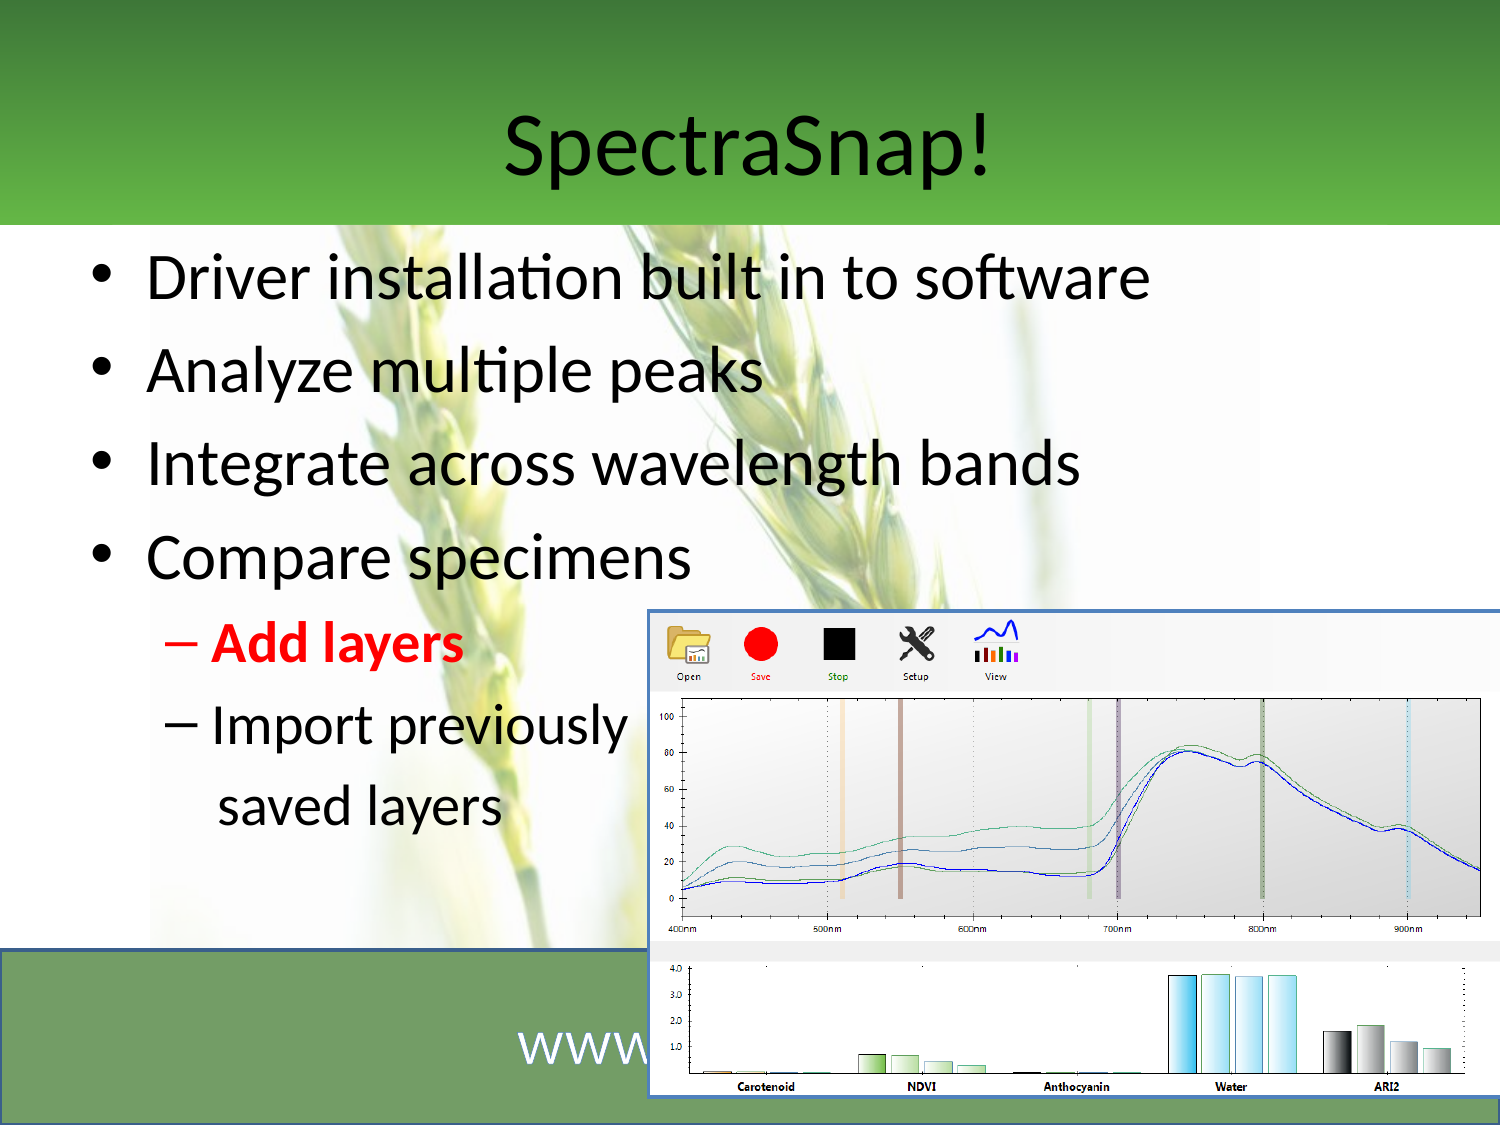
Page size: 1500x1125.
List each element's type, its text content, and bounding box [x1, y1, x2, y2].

list Driver installation built in to software Analyze multiple peaks Integrate across wavelength bands Compare specimens Add layers Import previously saved layers [74, 224, 1426, 968]
picture [649, 612, 1500, 1096]
title SpectraSnap! [74, 44, 1426, 224]
